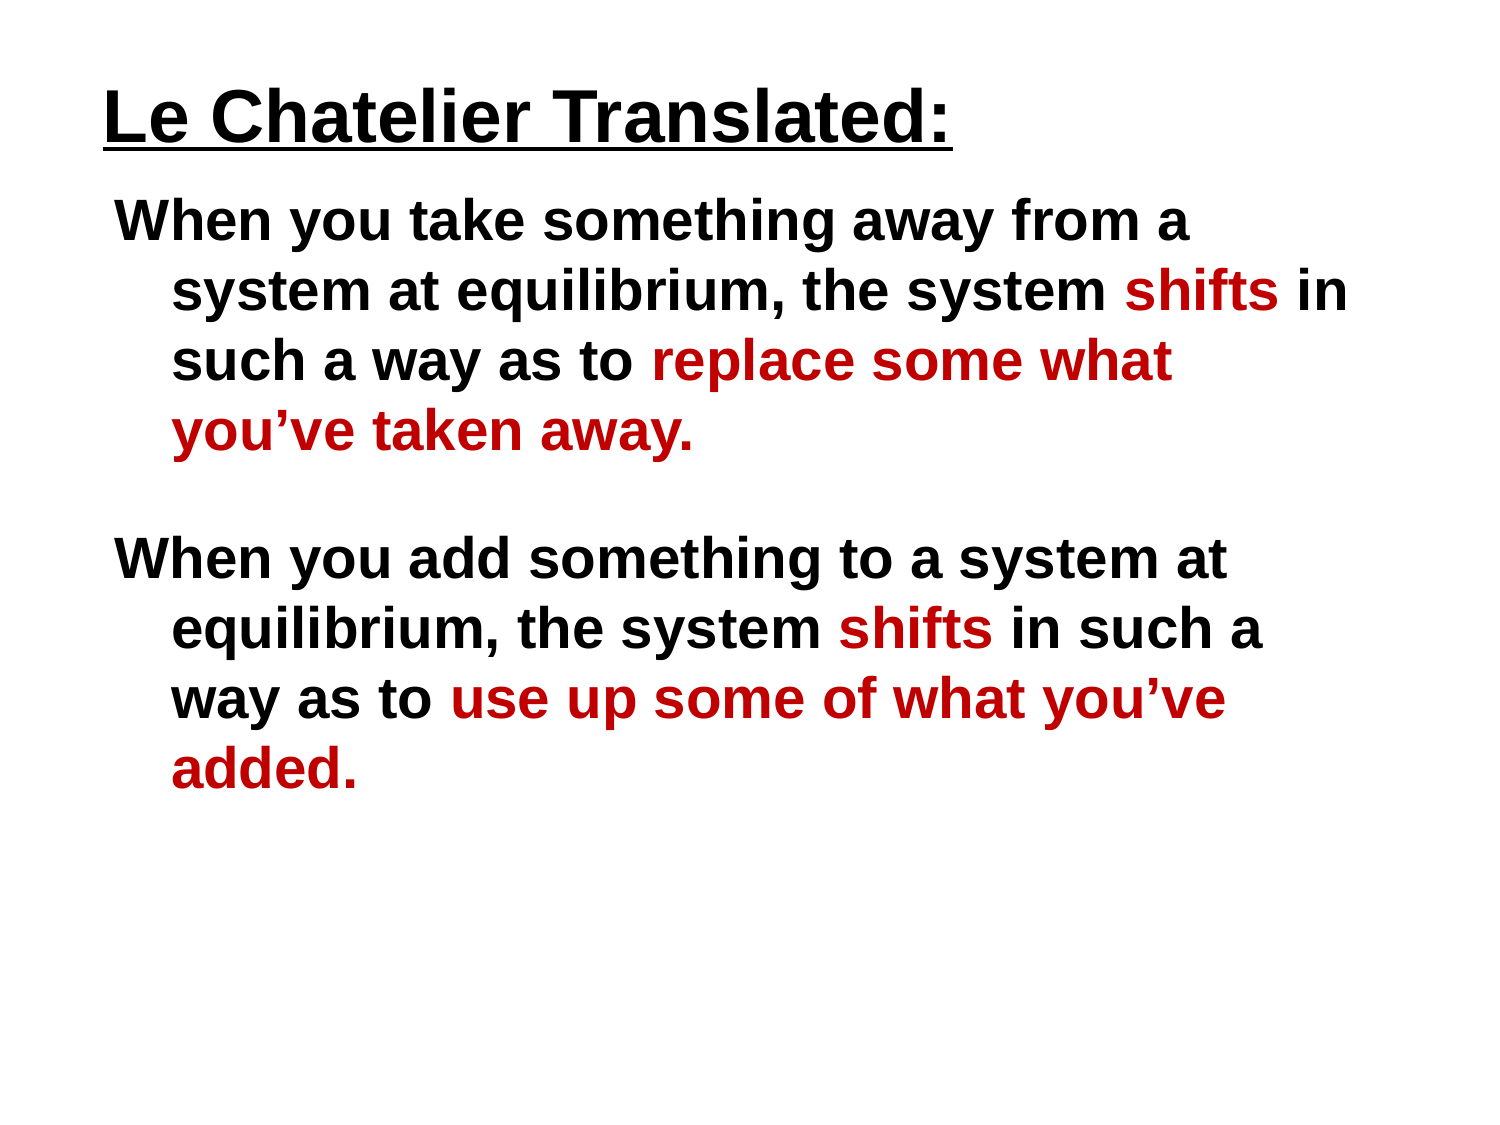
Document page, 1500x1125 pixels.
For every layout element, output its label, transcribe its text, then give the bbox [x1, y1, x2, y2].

list When you take something away from a system at equilibrium, the system shifts in such a way as to replace some what you’ve taken away. [99, 174, 1376, 488]
text_box When you add something to a system at equilibrium, the system shifts in such a way as to use up some of what you’ve added. [99, 512, 1375, 825]
title Le Chatelier Translated: [87, 37, 1301, 188]
